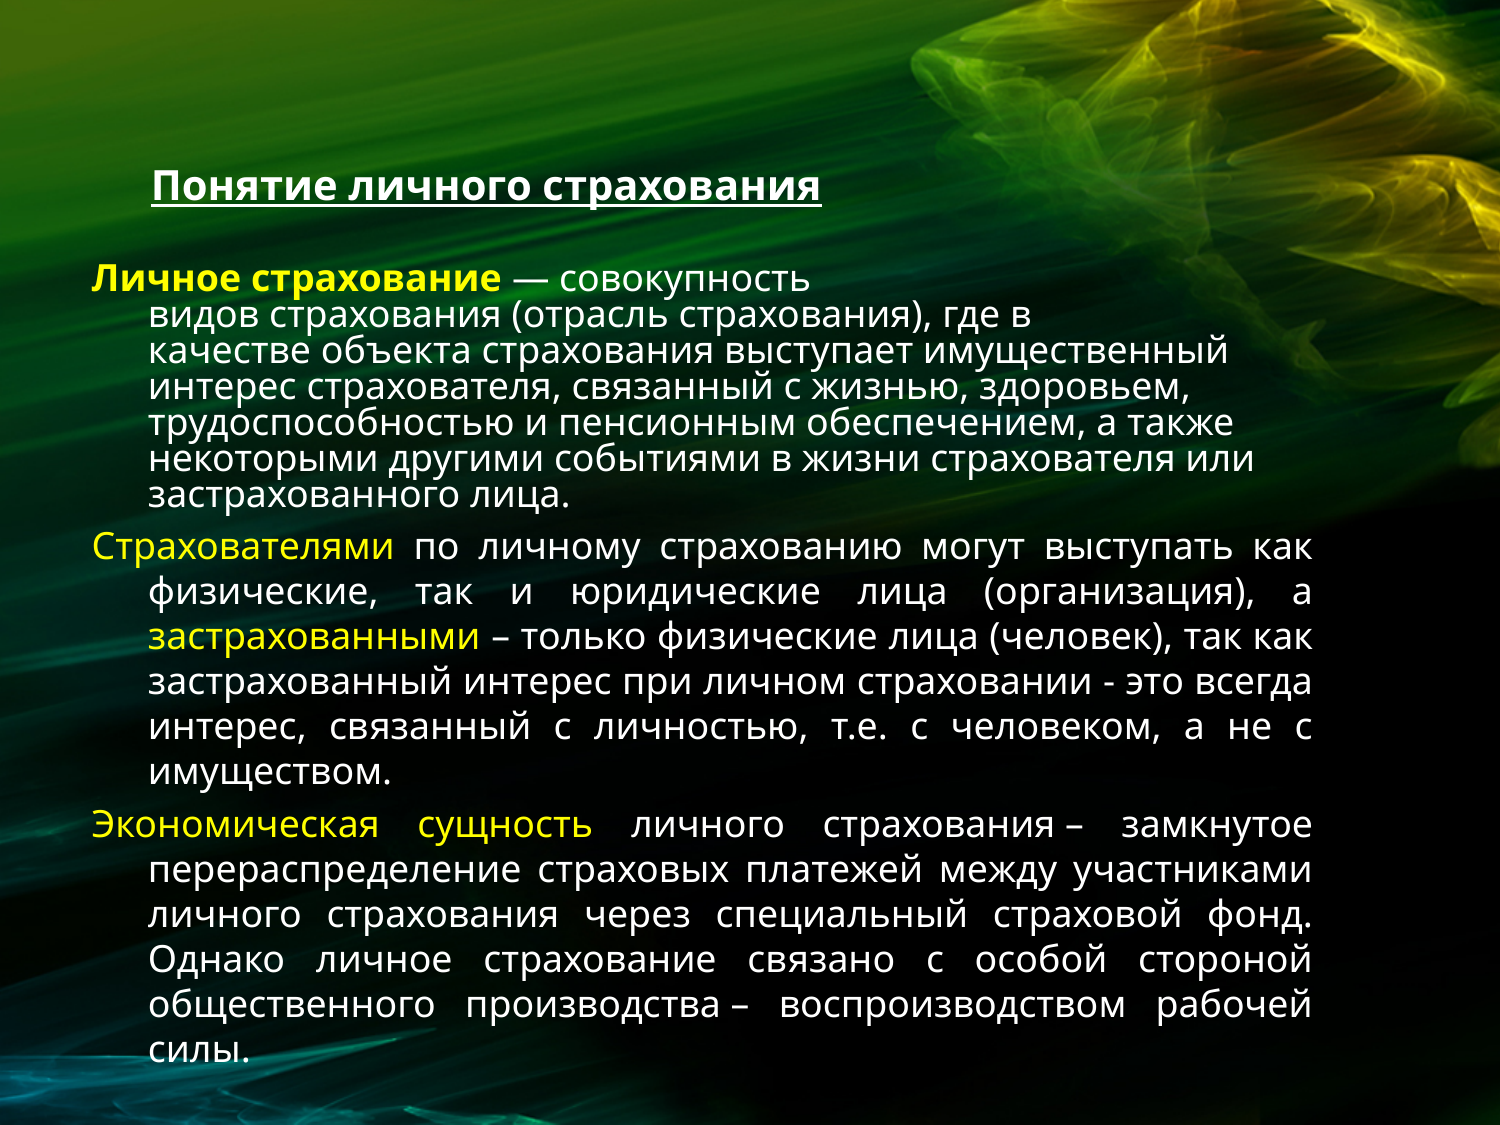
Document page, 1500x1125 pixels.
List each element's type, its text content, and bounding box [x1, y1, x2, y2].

list Личное страхование — совокупность видов страхования (отрасль страхования), где в качестве объекта страхования выступает имущественный интерес страхователя, связанный с жизнью, здоровьем, трудоспособностью и пенсионным обеспечением, а также некоторыми другими событиями в жизни страхователя или застрахованного лица. Страхователями по личному страхованию могут выступать как физические, так и юридические лица (организация), а застрахованными – только физические лица (человек), так как застрахованный интерес при личном страховании - это всегда интерес, связанный с личностью, т.е. с человеком, а не с имуществом. Экономическая сущность личного страхования – замкнутое перераспределение страховых платежей между участниками личного страхования через специальный страховой фонд. Однако личное страхование связано с особой стороной общественного производства – воспроизводством рабочей силы. [76, 255, 1330, 1047]
picture [0, 0, 1500, 1125]
title Понятие личного страхования [135, 125, 1336, 244]
